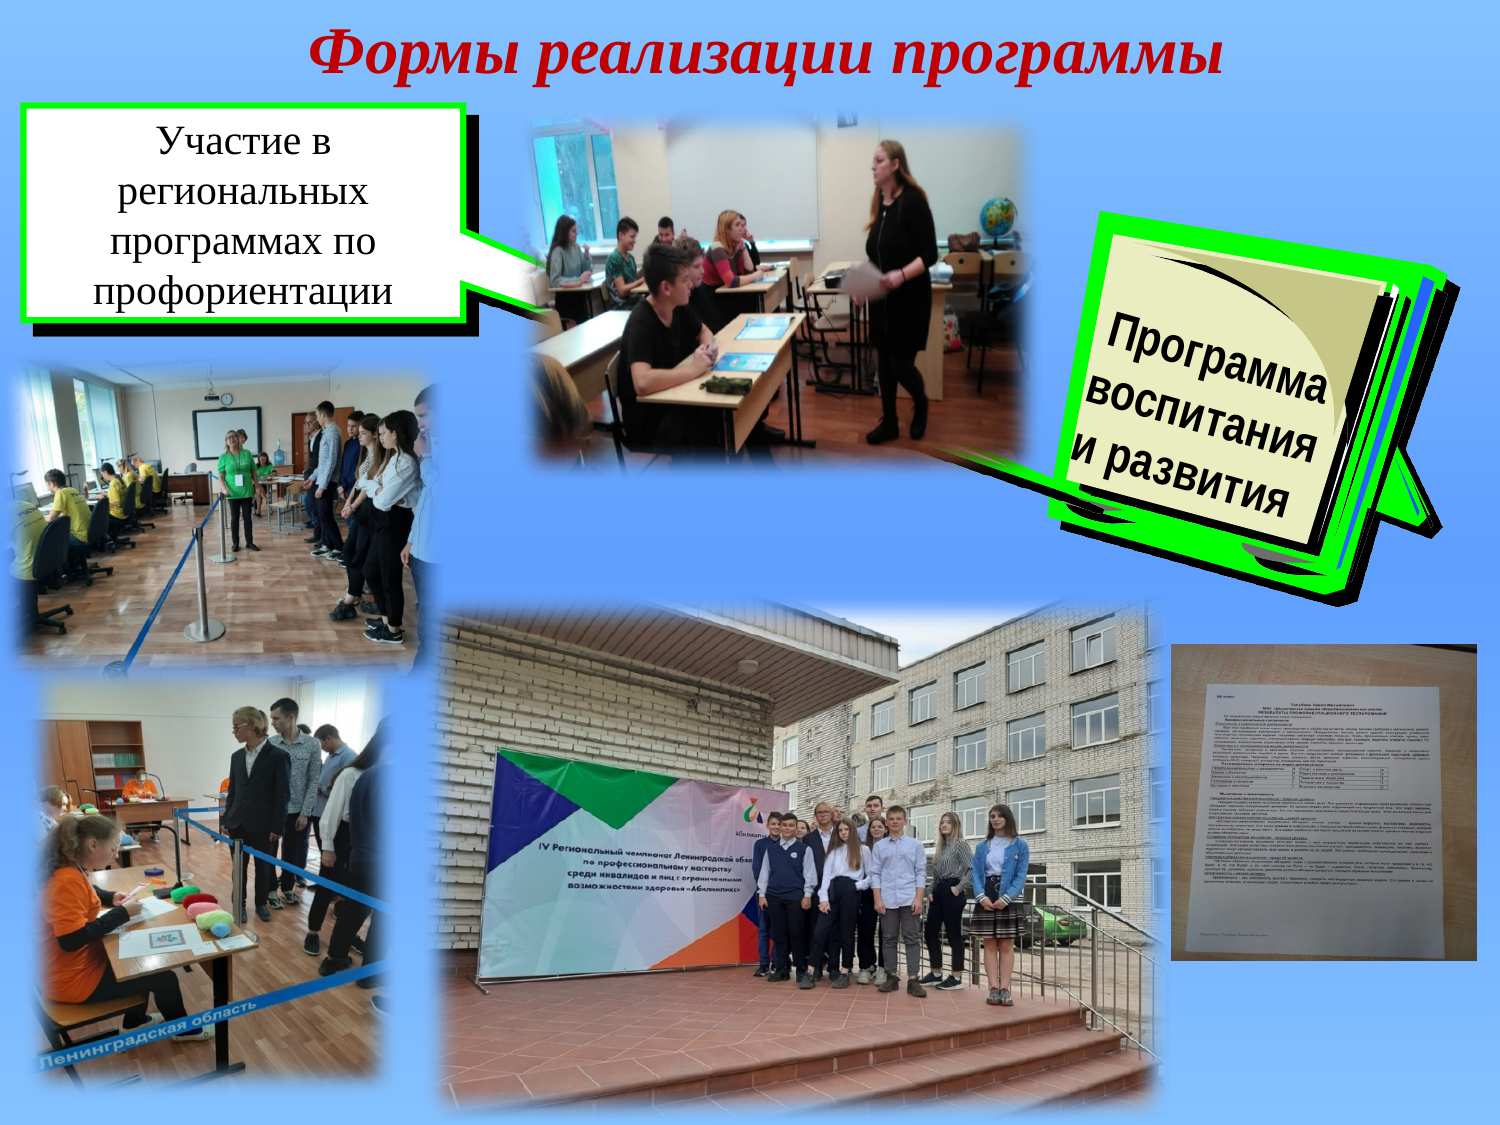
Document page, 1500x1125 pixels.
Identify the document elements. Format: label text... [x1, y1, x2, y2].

text_box Формы реализации программы [81, 0, 1452, 95]
picture [515, 105, 1044, 483]
picture [0, 351, 1477, 1125]
text_box Участие в региональных программах по профориентации [23, 105, 510, 321]
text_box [1042, 210, 1449, 595]
